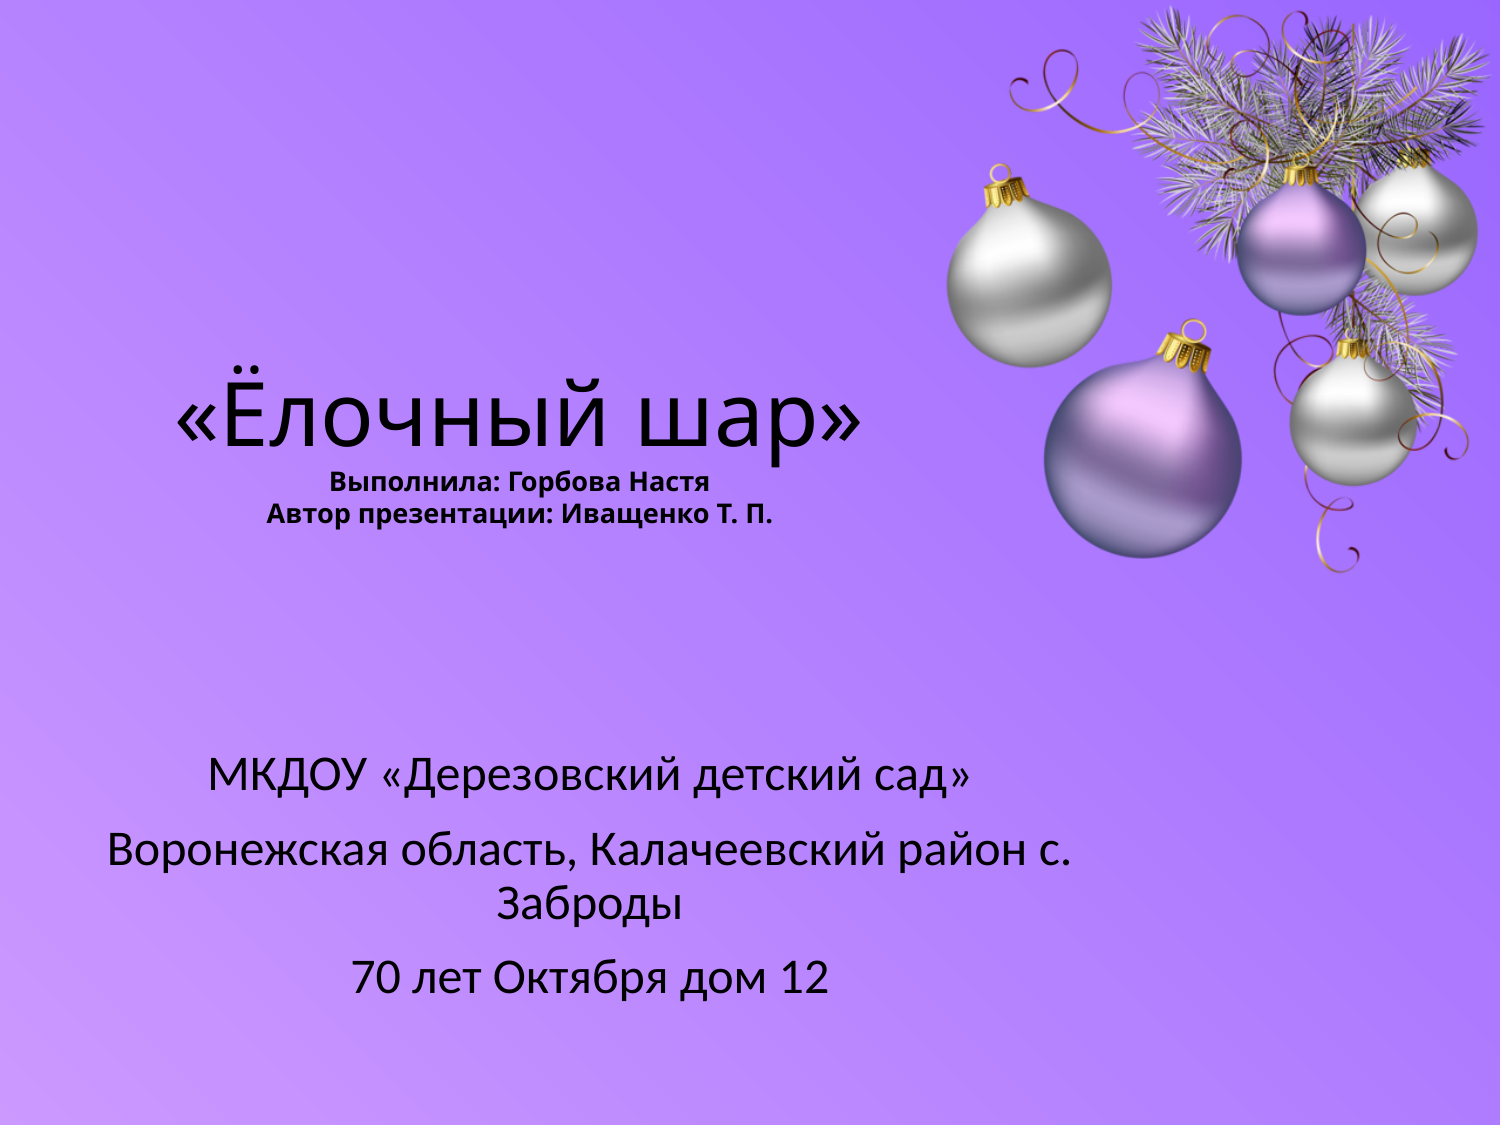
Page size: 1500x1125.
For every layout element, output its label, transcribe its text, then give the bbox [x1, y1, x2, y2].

picture [914, 0, 1500, 586]
subtitle МКДОУ «Дерезовский детский сад» Воронежская область, Калачеевский район с. Заброды 70 лет Октября дом 12 [64, 739, 1115, 1028]
title «Ёлочный шар» Выполнила: Горбова Настя Автор презентации: Иващенко Т. П. [112, 349, 928, 634]
